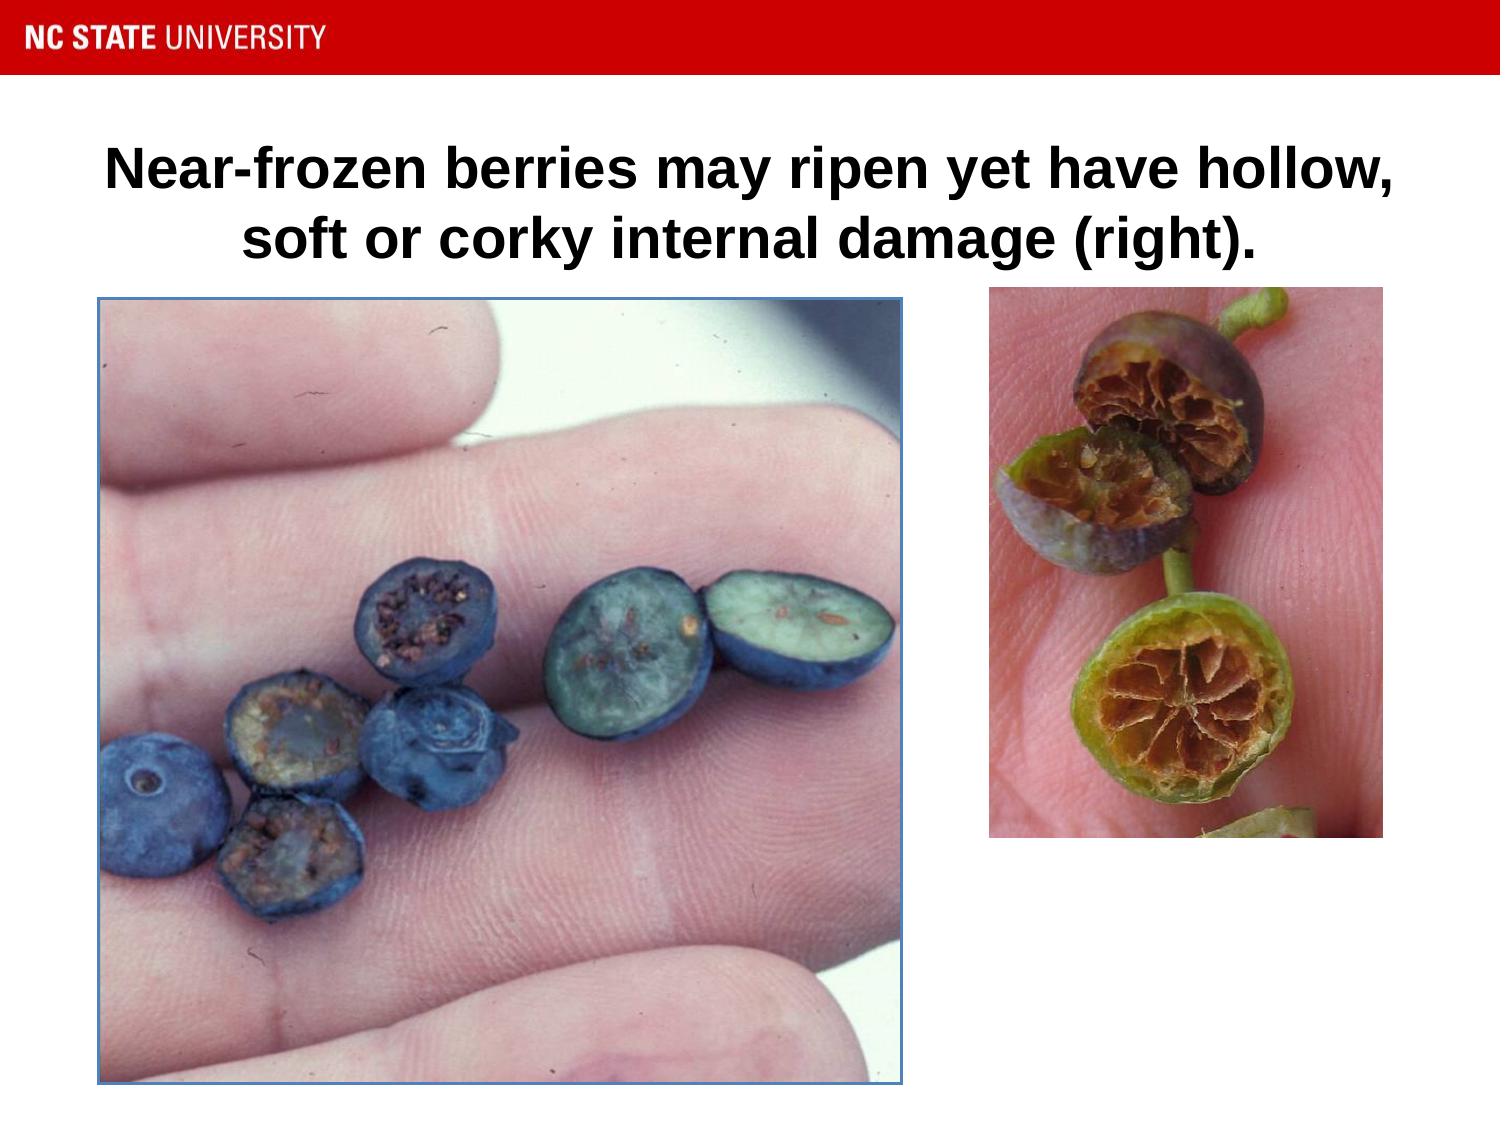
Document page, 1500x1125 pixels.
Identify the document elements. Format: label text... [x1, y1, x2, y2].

title Near-frozen berries may ripen yet have hollow, soft or corky internal damage (right). [75, 112, 1425, 288]
picture [0, 0, 1500, 75]
picture [989, 287, 1383, 838]
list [99, 299, 901, 1083]
